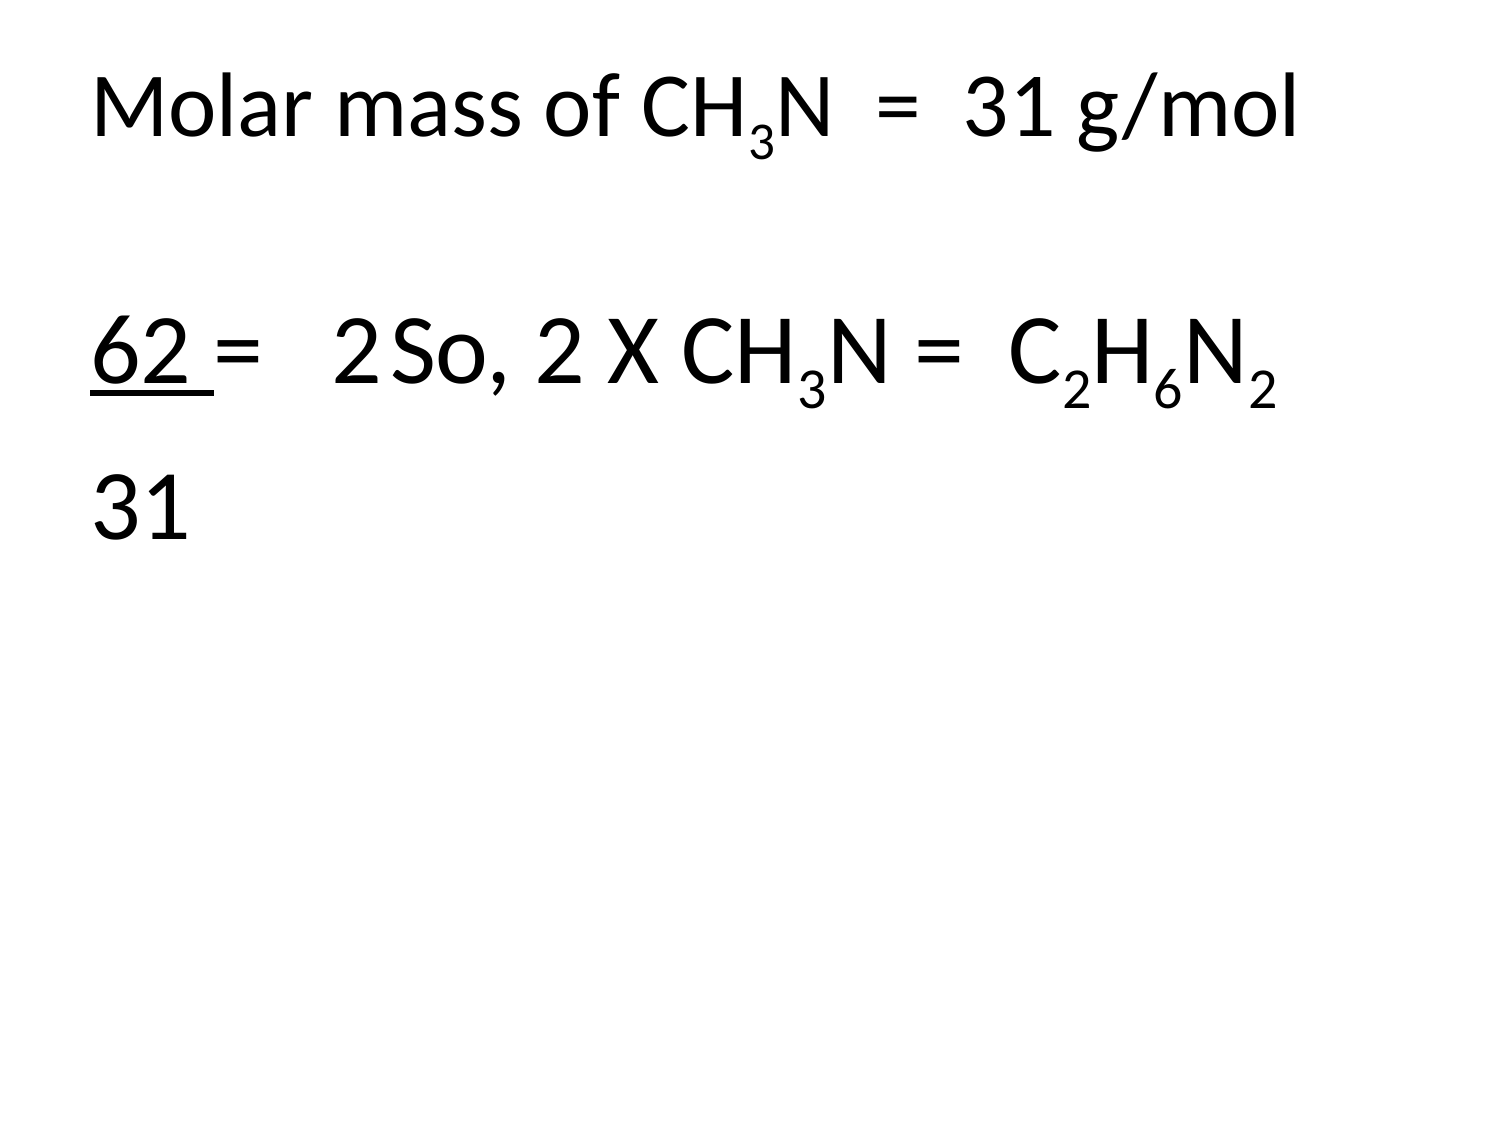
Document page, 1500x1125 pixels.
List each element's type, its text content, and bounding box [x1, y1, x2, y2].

list Molar mass of CH3N = 31 g/mol 62 = 2 So, 2 X CH3N = C2H6N2 31 [75, 37, 1425, 1088]
